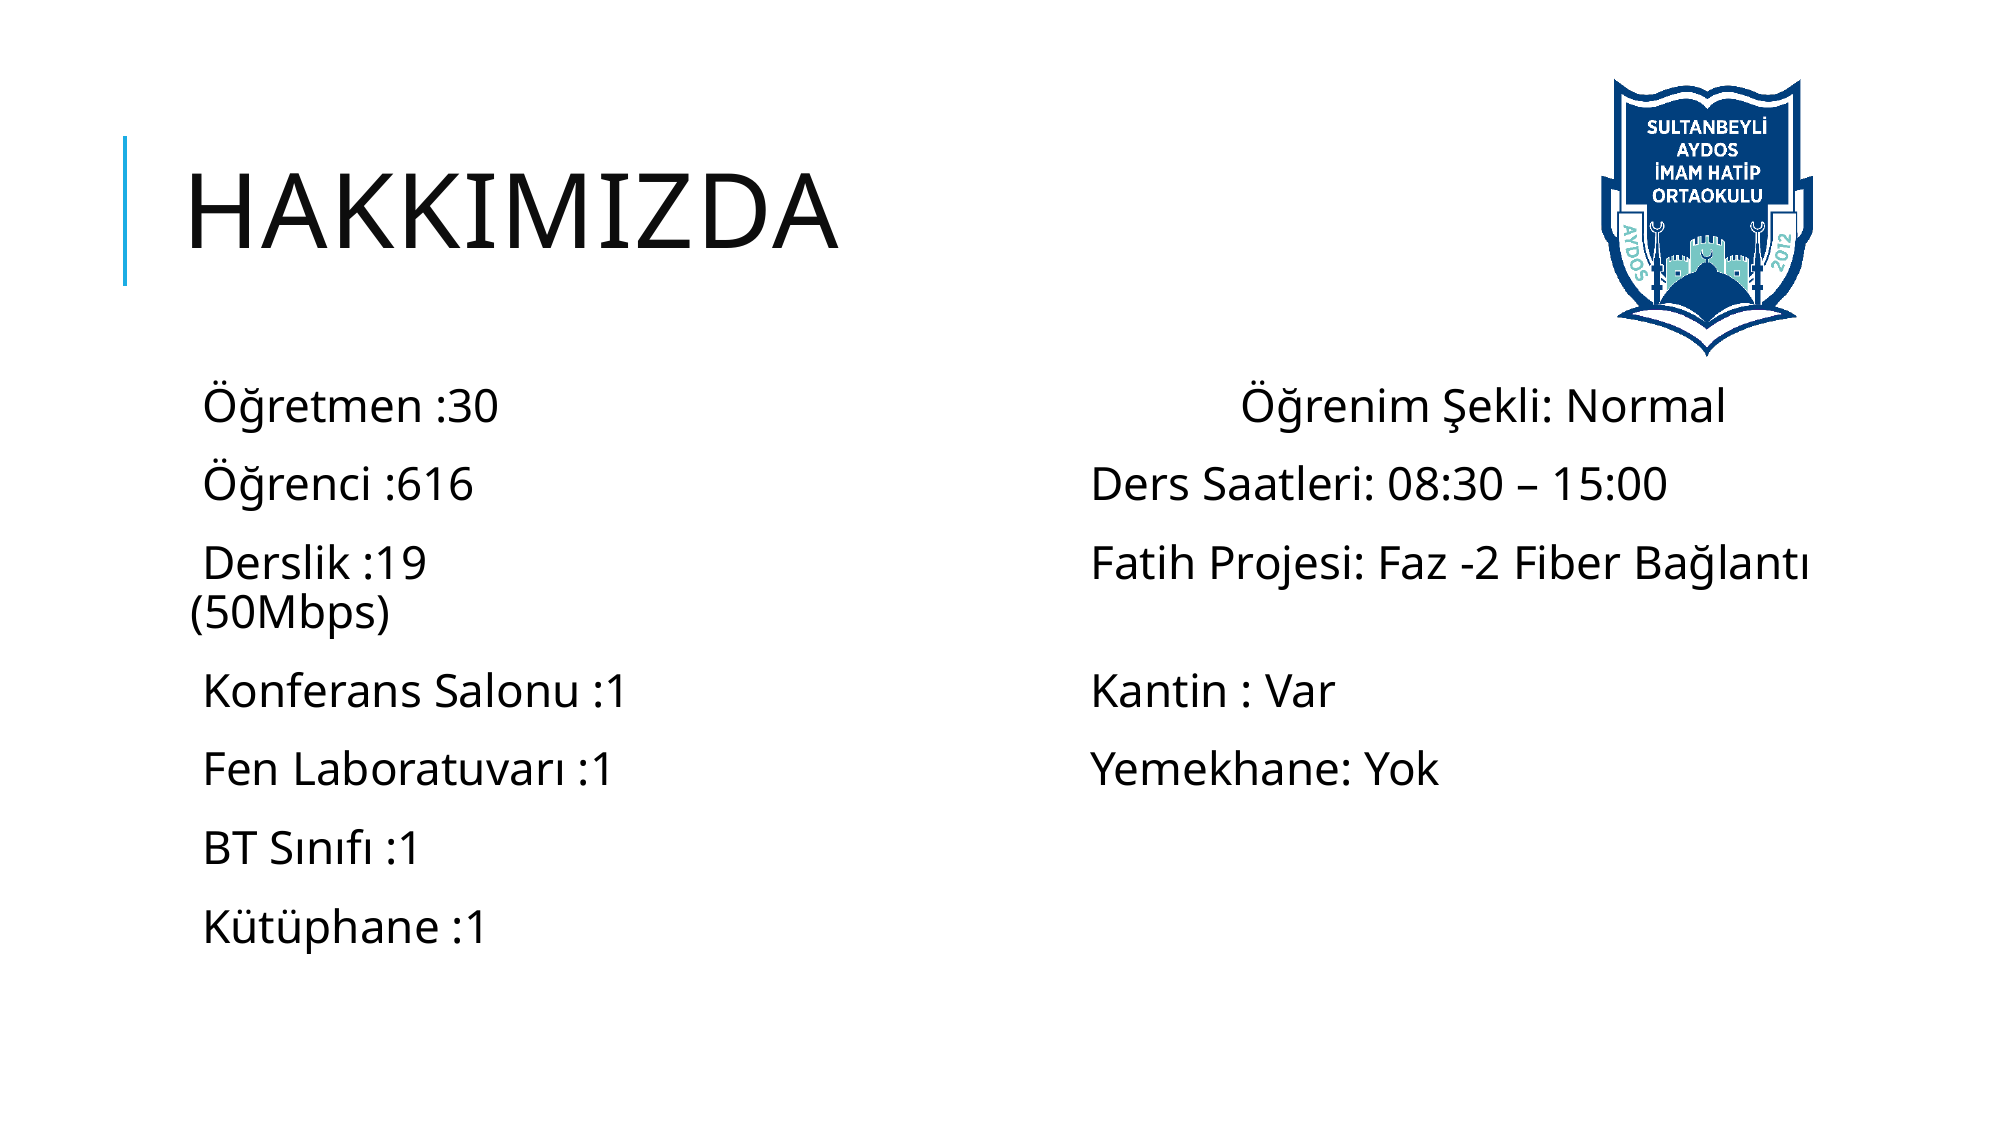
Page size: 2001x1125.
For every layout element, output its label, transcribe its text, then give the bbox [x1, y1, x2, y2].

list Öğretmen :30 Öğrenim Şekli: Normal Öğrenci :616 Ders Saatleri: 08:30 – 15:00 Derslik :19 Fatih Projesi: Faz -2 Fiber Bağlantı (50Mbps) Konferans Salonu :1 Kantin : Var Fen Laboratuvarı :1 Yemekhane: Yok BT Sınıfı :1 Kütüphane :1 [168, 375, 1933, 1035]
picture [1563, 76, 1847, 362]
title HAkkımızda [168, 96, 1556, 342]
